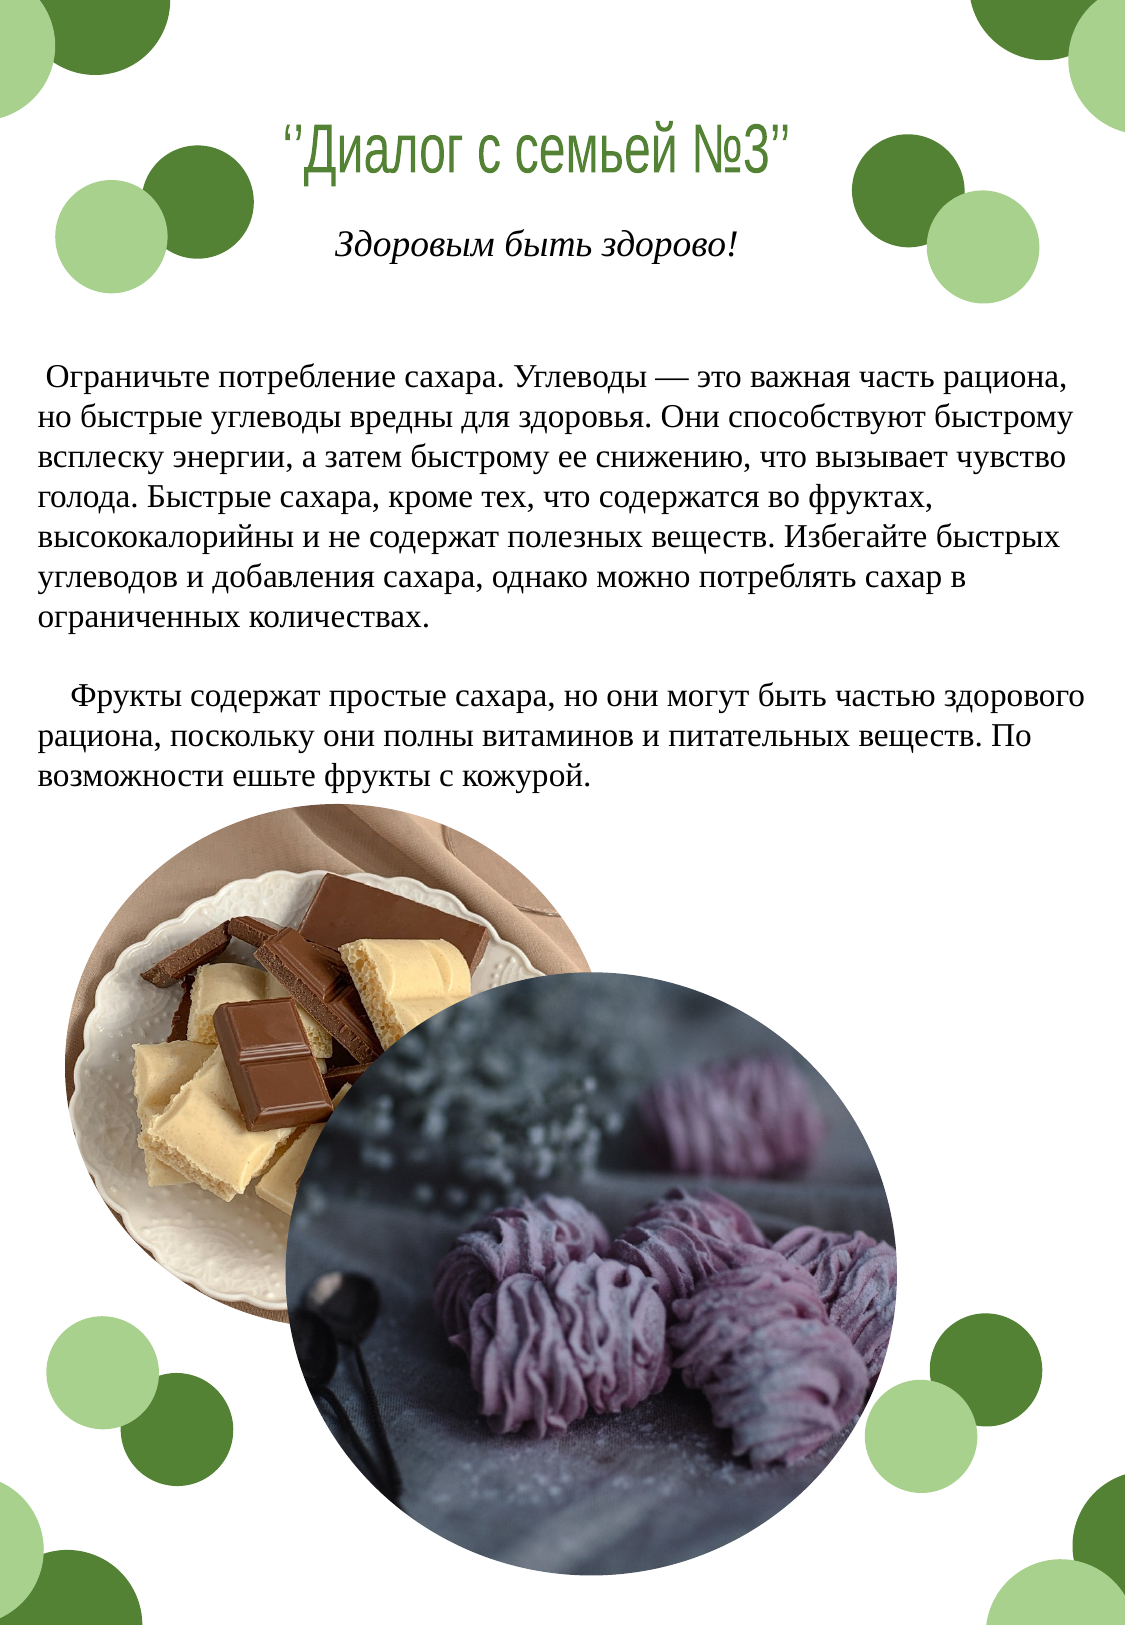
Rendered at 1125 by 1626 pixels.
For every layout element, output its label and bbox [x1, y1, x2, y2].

picture [64, 803, 897, 1576]
text_box [0, 0, 1125, 1625]
